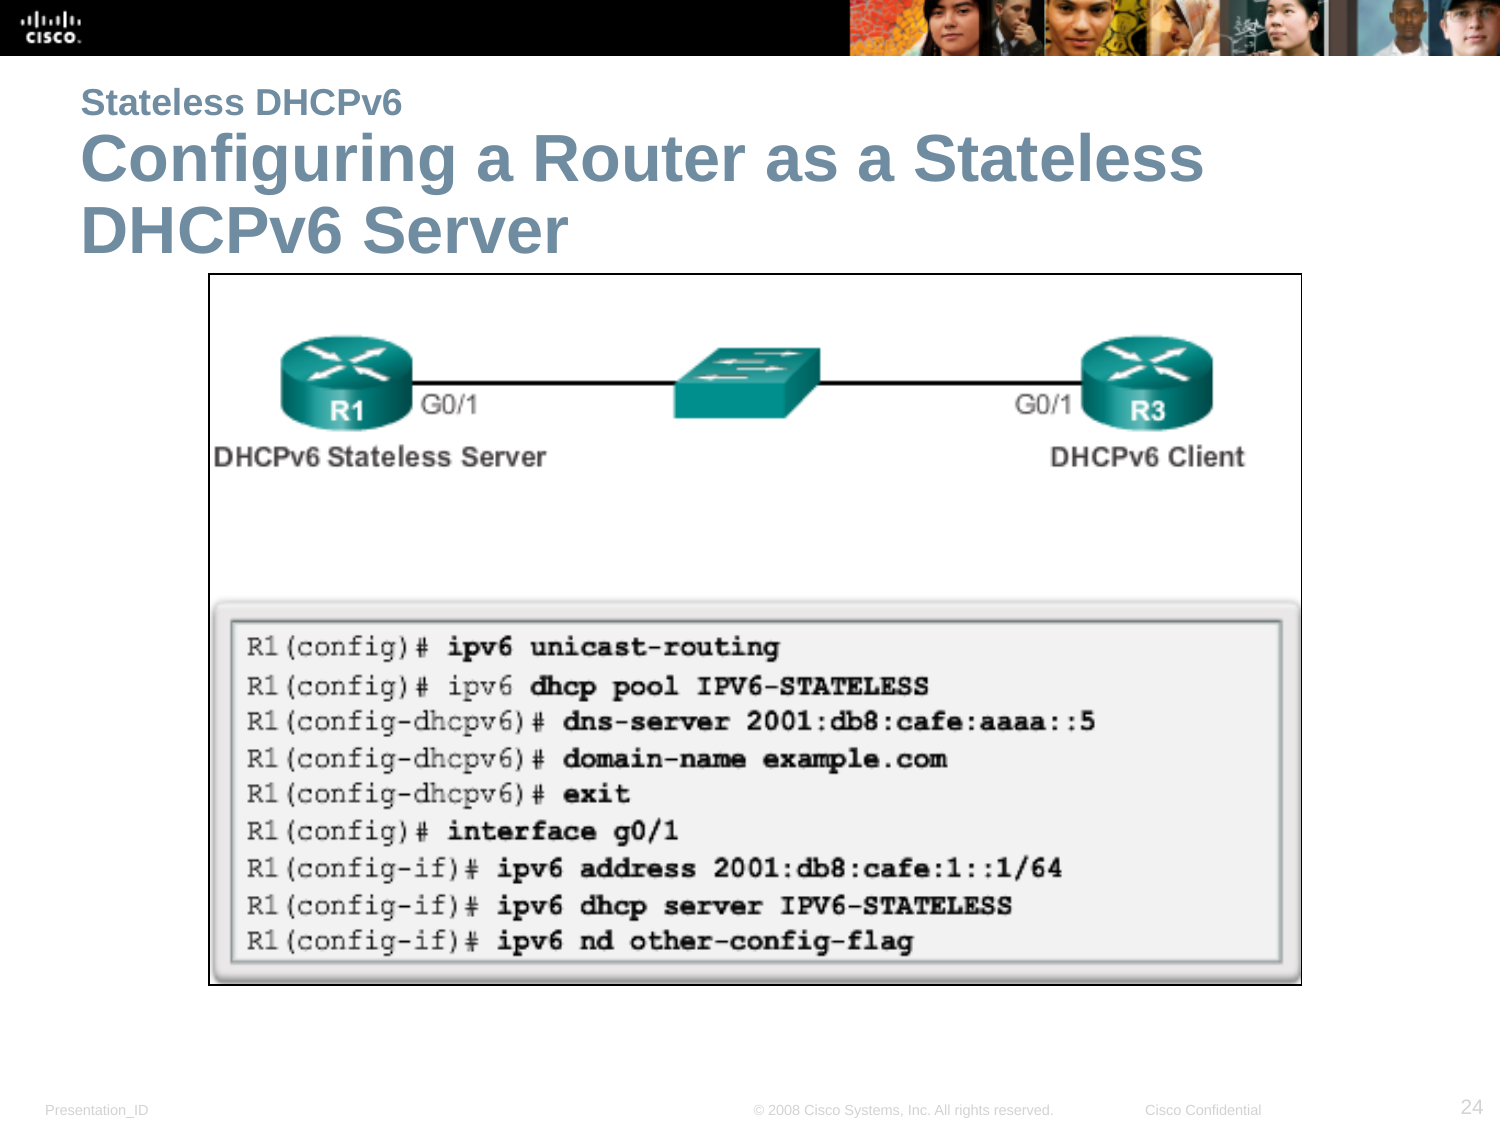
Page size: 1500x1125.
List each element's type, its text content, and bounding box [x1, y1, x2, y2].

picture [0, 0, 1500, 56]
title Stateless DHCPv6 Configuring a Router as a Stateless DHCPv6 Server [66, 68, 1404, 275]
picture [209, 274, 1301, 985]
